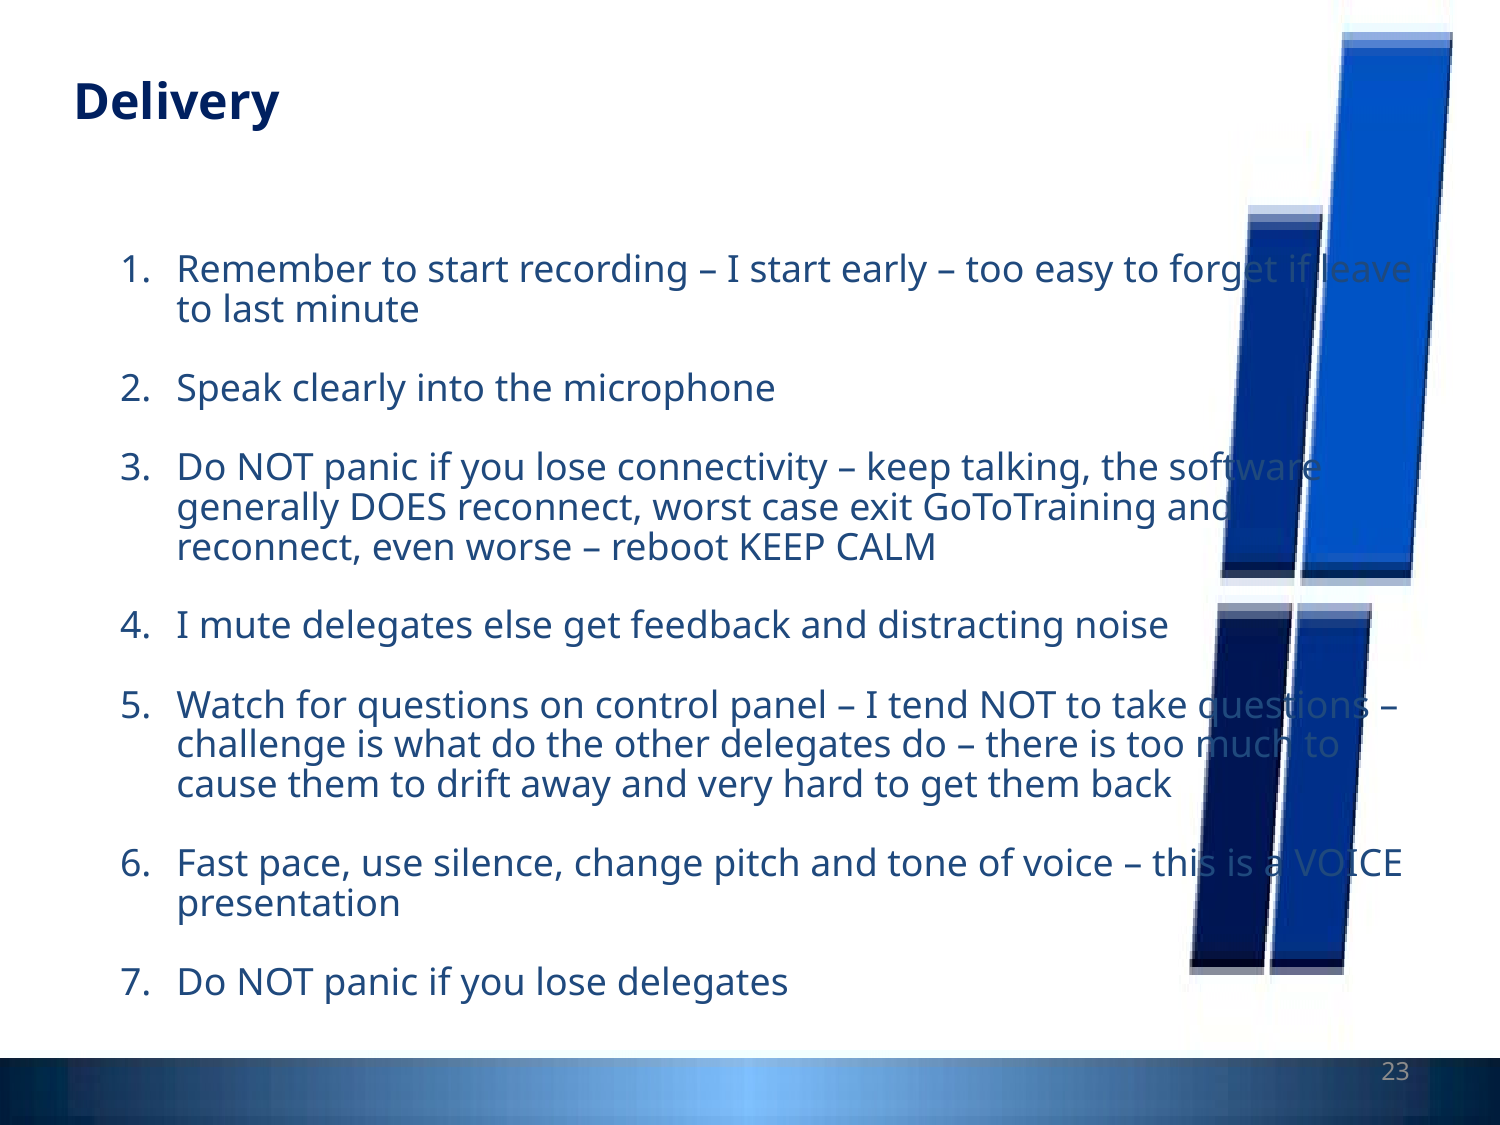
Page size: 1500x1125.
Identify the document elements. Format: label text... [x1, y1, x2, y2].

text_box Remember to start recording – I start early – too easy to forget if leave to last minute Speak clearly into the microphone Do NOT panic if you lose connectivity – keep talking, the software generally DOES reconnect, worst case exit GoToTraining and reconnect, even worse – reboot KEEP CALM I mute delegates else get feedback and distracting noise Watch for questions on control panel – I tend NOT to take questions – challenge is what do the other delegates do – there is too much to cause them to drift away and very hard to get them back Fast pace, use silence, change pitch and tone of voice – this is a VOICE presentation Do NOT panic if you lose delegates [105, 243, 1442, 1010]
picture [0, 0, 1500, 1125]
text_box Delivery [58, 35, 1114, 164]
slide_number 23 [1074, 1042, 1425, 1103]
